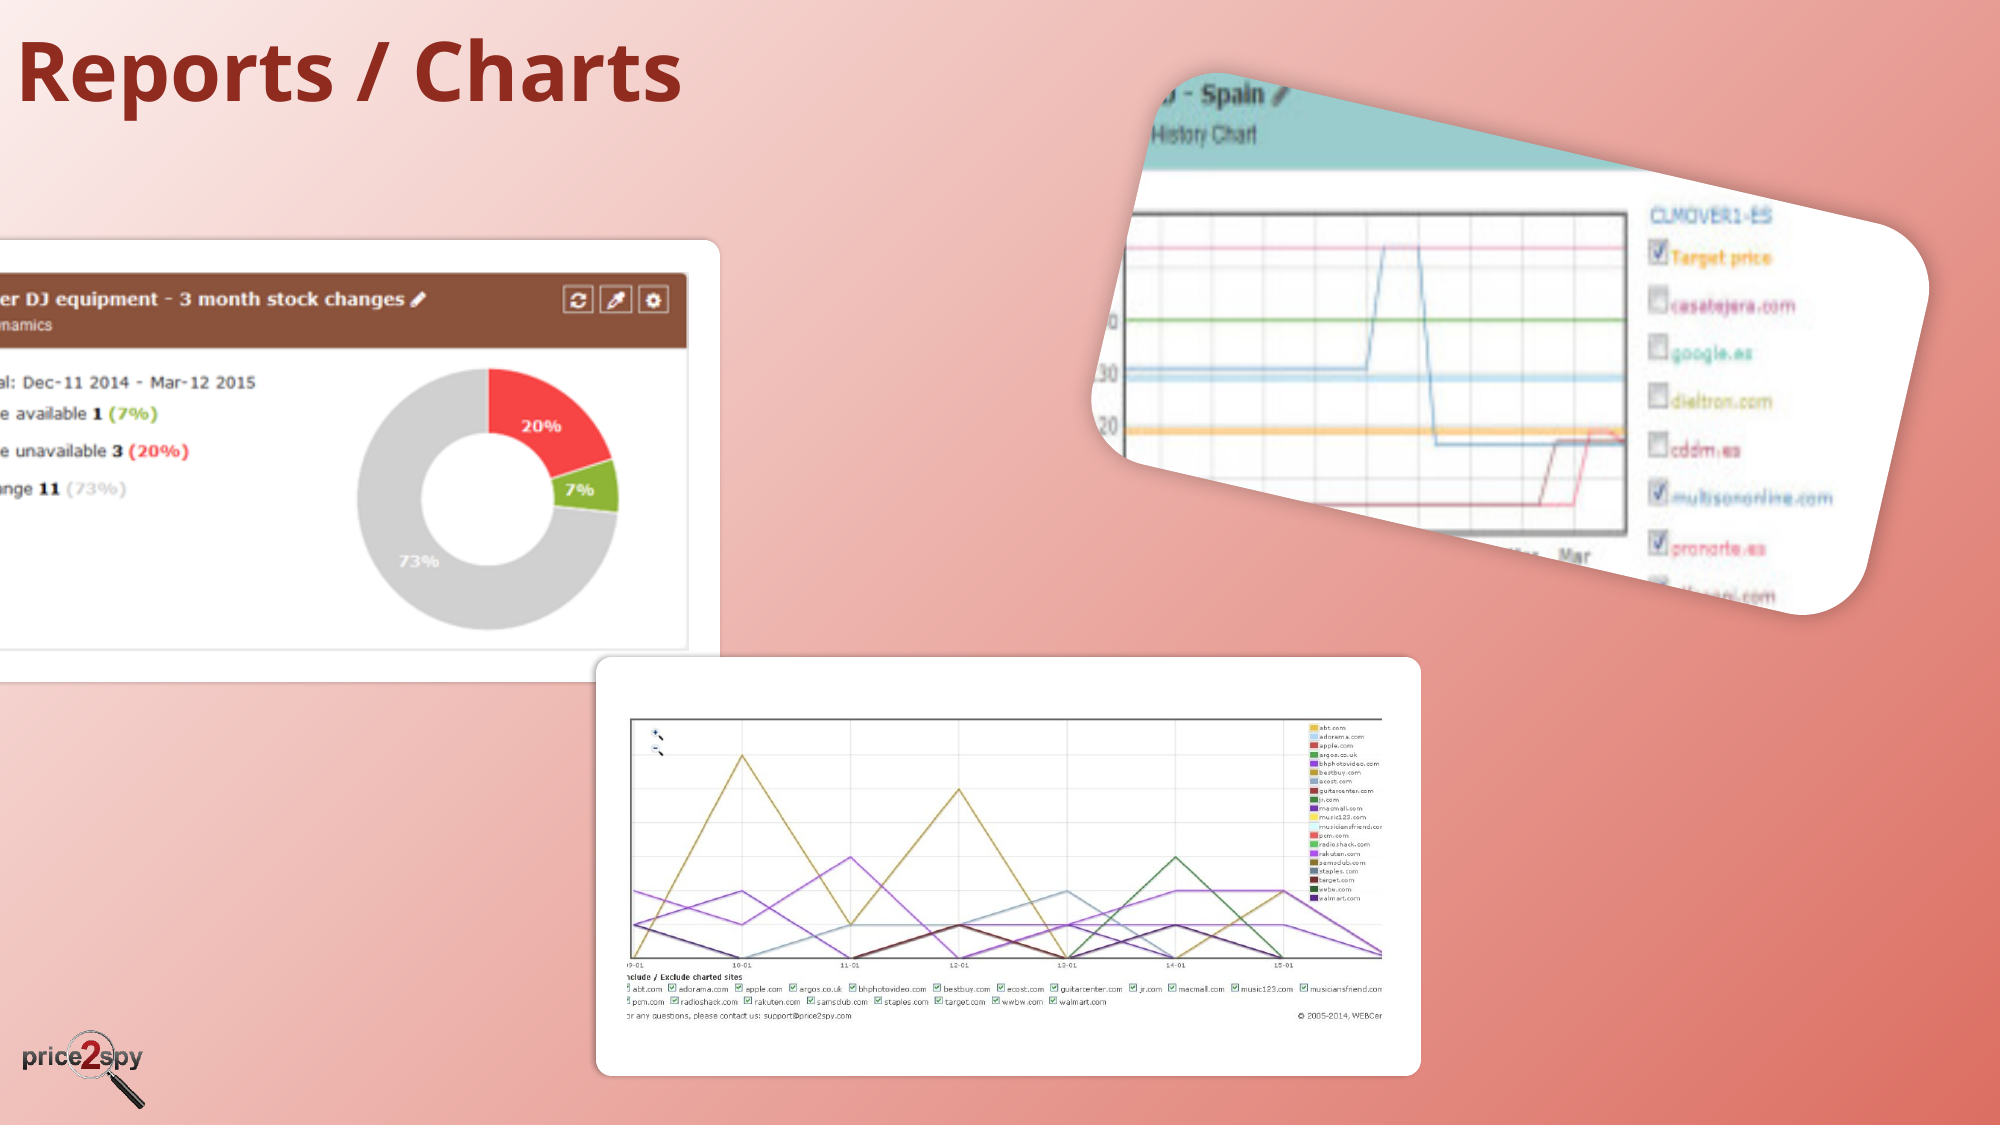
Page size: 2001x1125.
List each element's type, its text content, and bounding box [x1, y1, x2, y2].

title Reports / Charts [0, 22, 838, 128]
picture [627, 688, 1390, 1045]
picture [23, 1030, 145, 1109]
picture [0, 271, 689, 651]
picture [1091, 72, 1930, 615]
